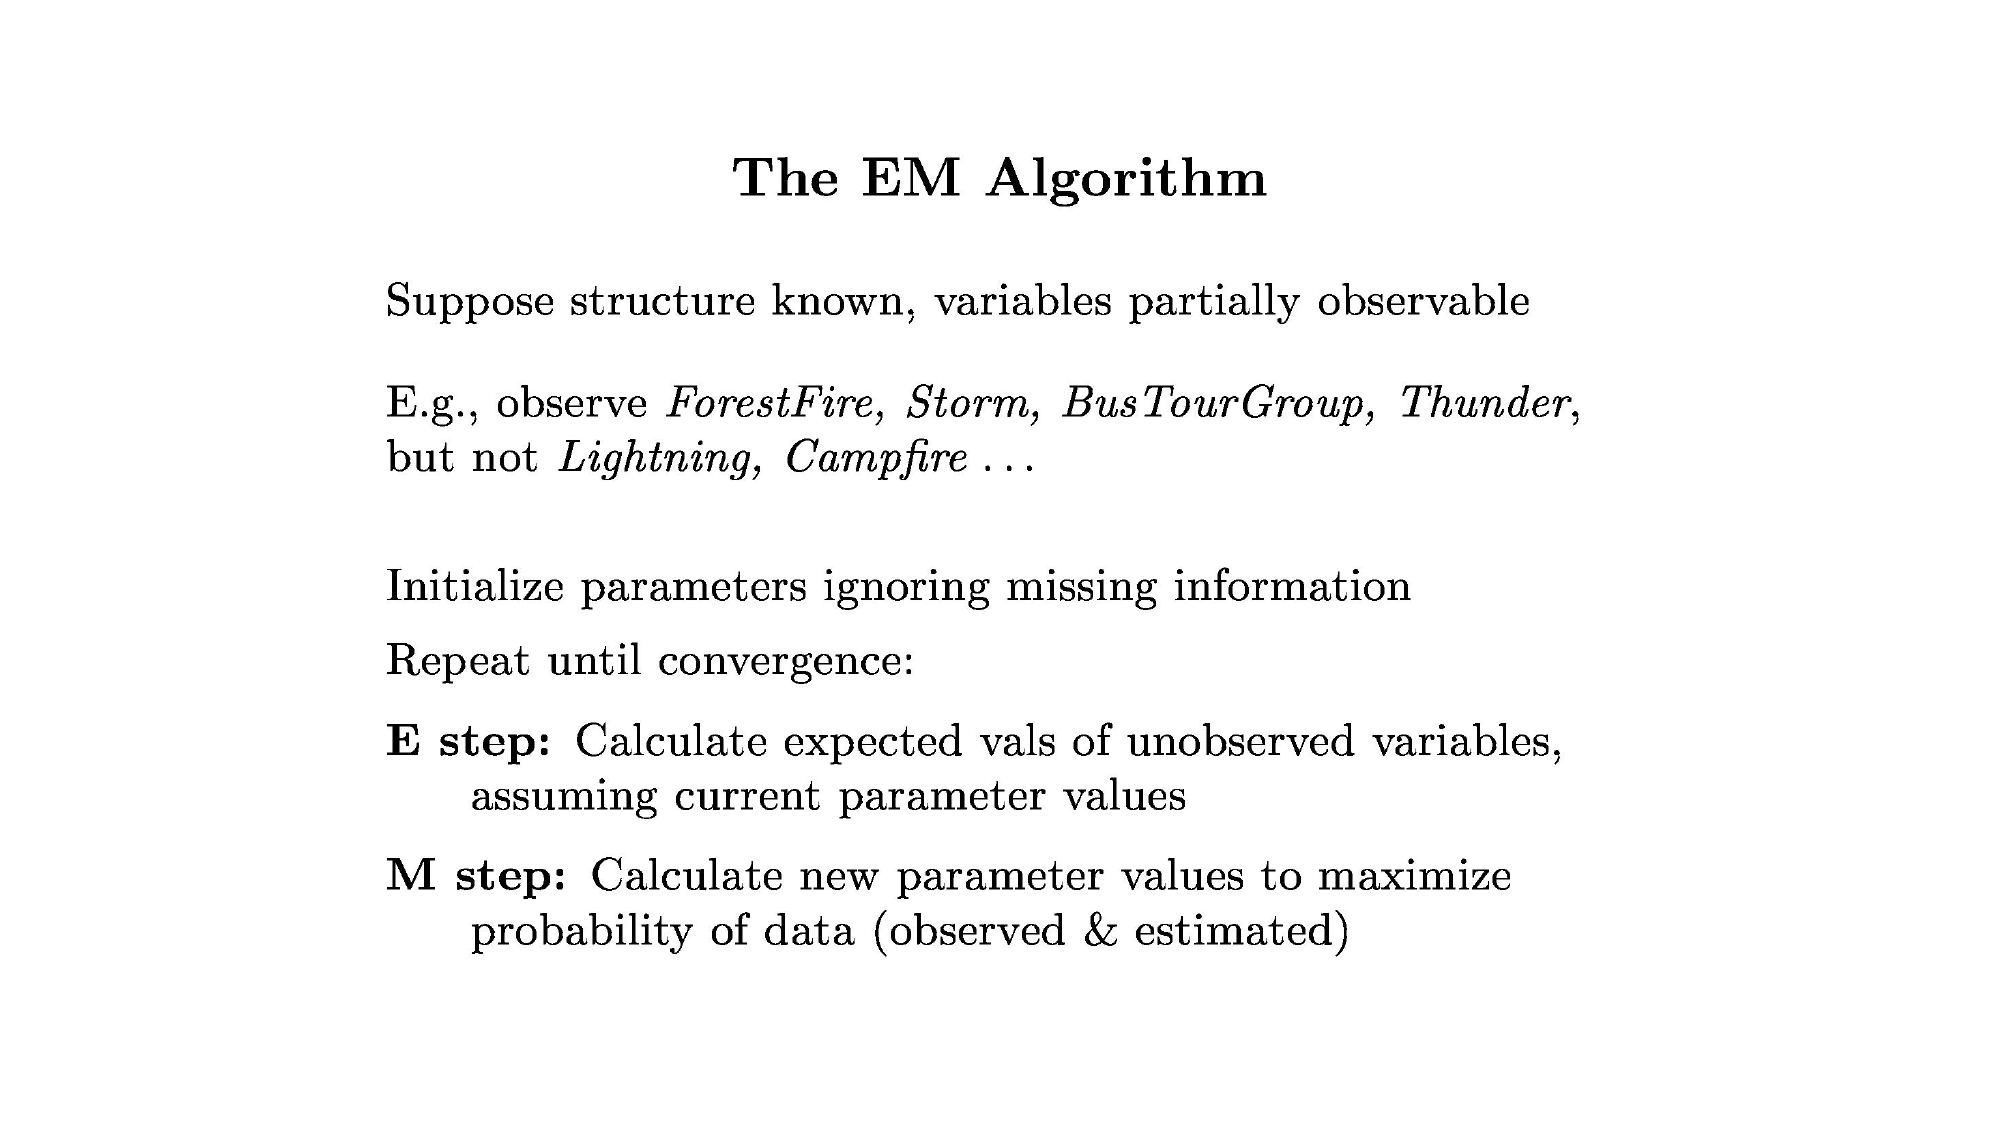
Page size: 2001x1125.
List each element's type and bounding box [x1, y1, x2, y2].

picture [249, 0, 1750, 1125]
